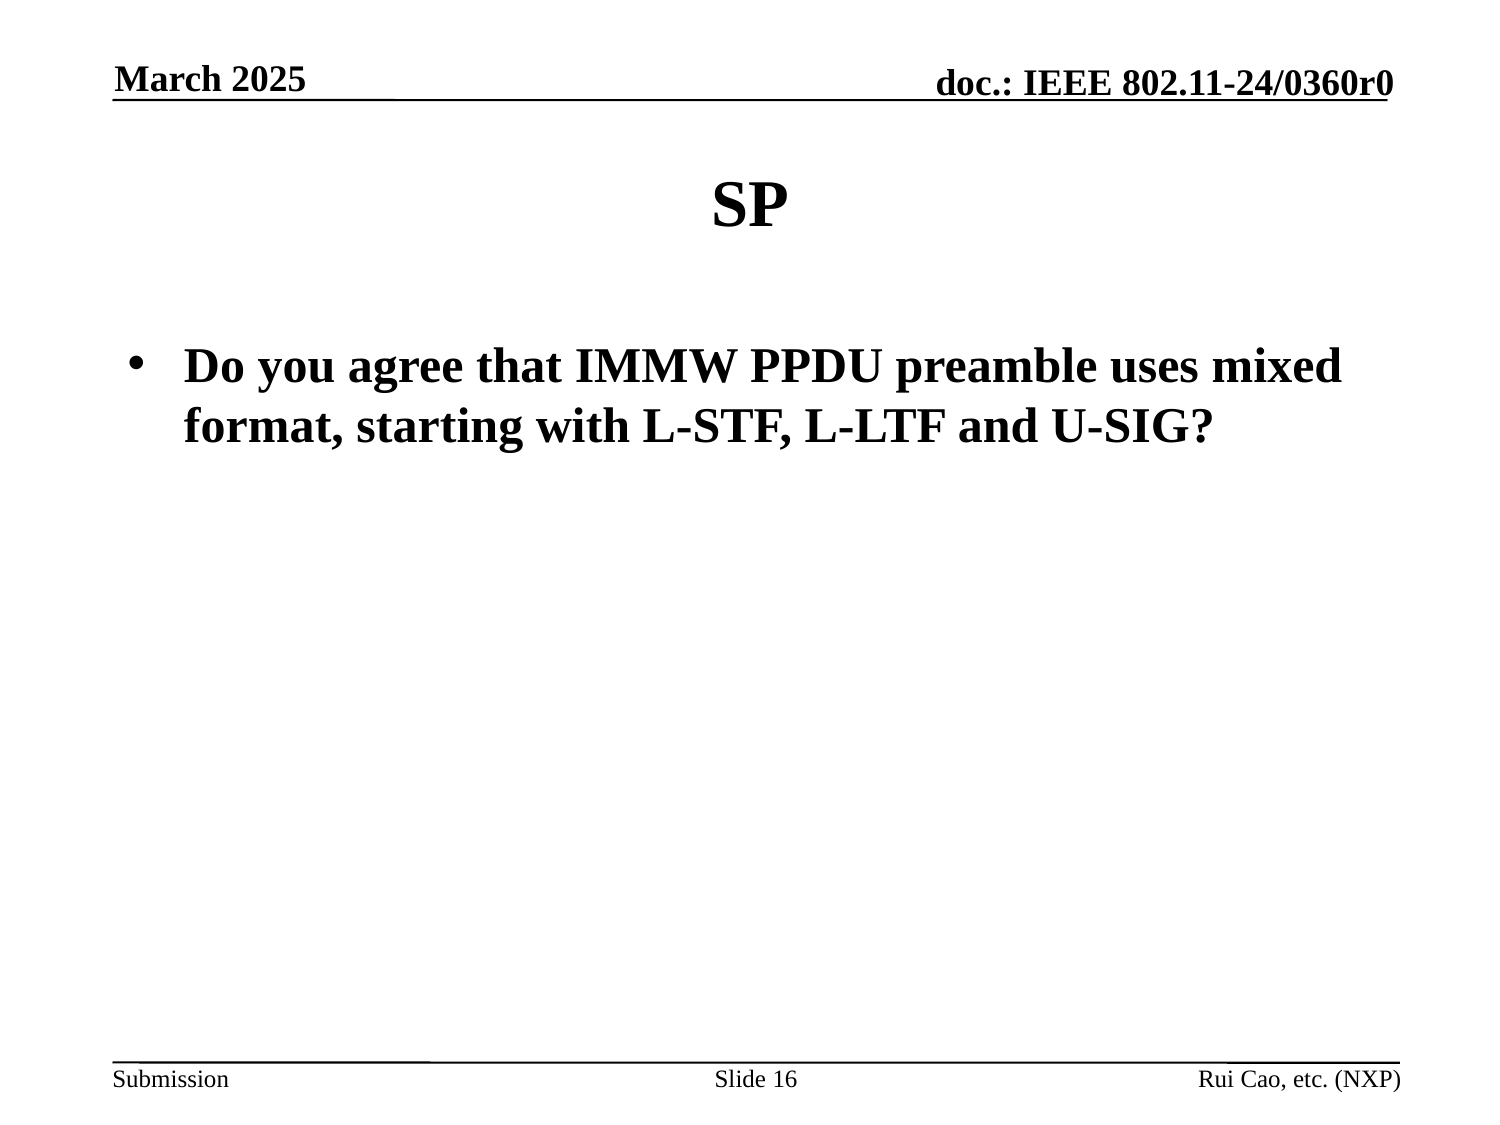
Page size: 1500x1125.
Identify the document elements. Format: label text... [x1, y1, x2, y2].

title SP [112, 112, 1388, 288]
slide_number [114, 54, 423, 100]
footer Rui Cao, etc. (NXP) [878, 1061, 1402, 1093]
list Do you agree that IMMW PPDU preamble uses mixed format, starting with L-STF, L-LTF and U-SIG? [112, 324, 1388, 1000]
slide_number Slide 16 [712, 1061, 800, 1123]
